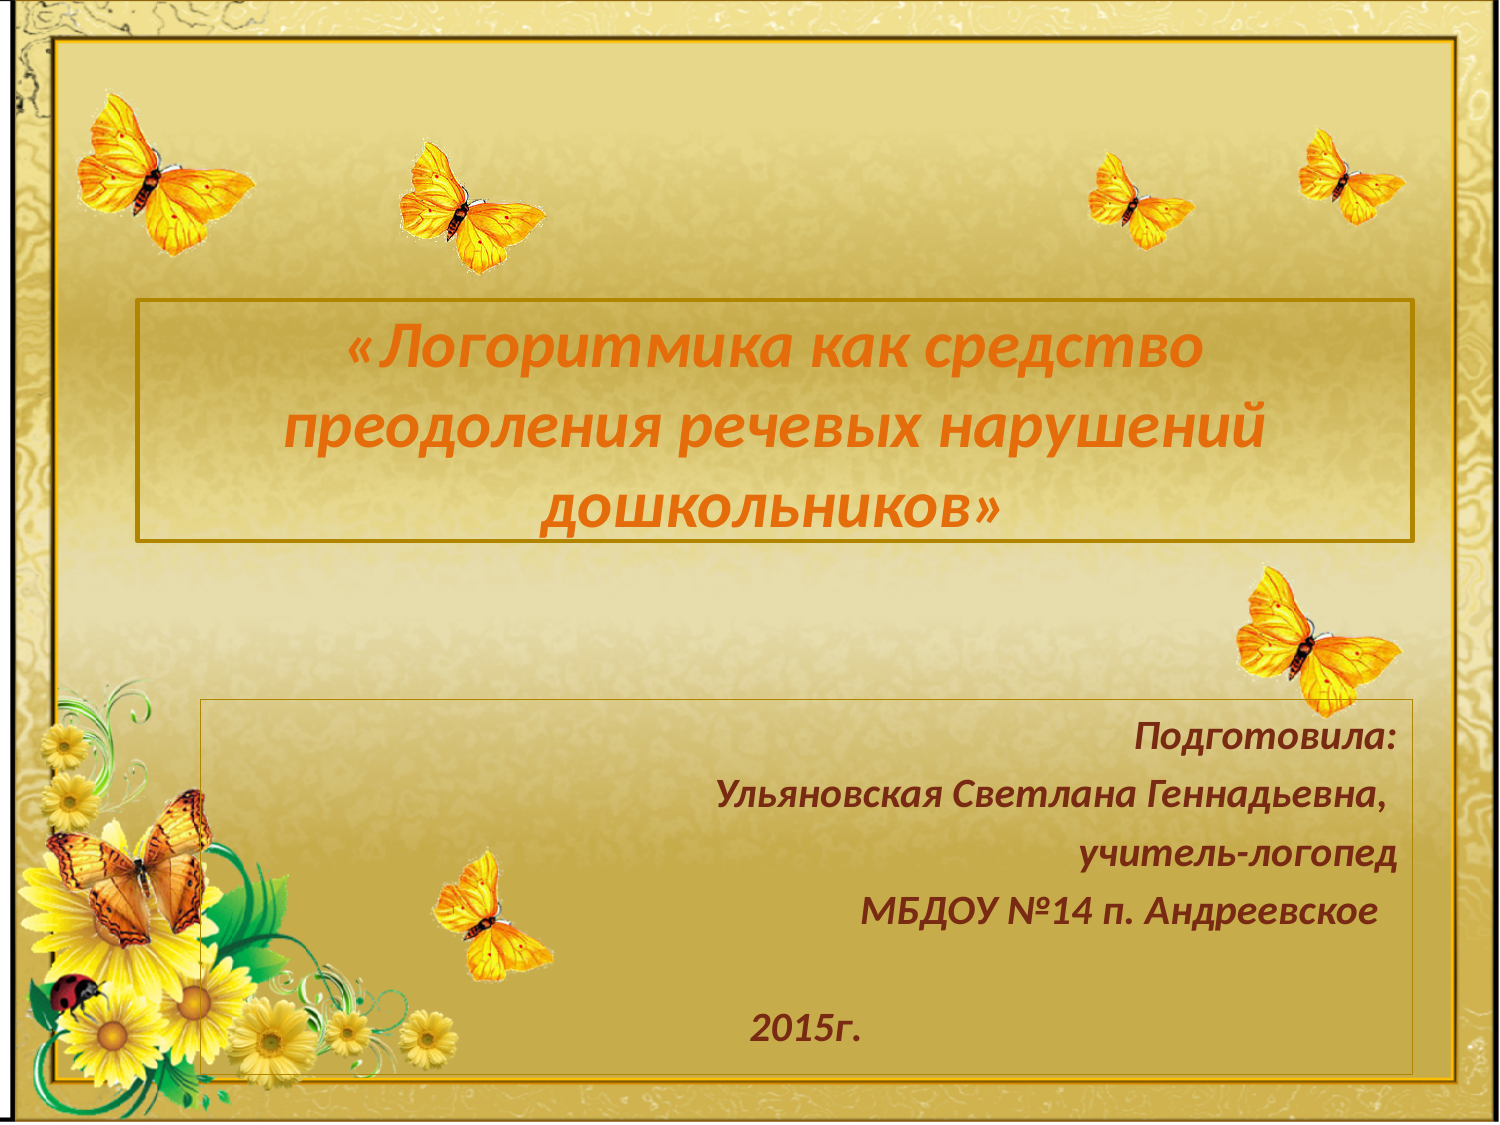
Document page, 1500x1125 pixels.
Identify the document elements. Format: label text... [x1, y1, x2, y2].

title «Логоритмика как средство преодоления речевых нарушений дошкольников» [137, 299, 1413, 542]
subtitle Подготовила: Ульяновская Светлана Геннадьевна, учитель-логопед МБДОУ №14 п. Андреевское 2015г. [200, 699, 1413, 1075]
picture [0, 0, 1500, 1125]
